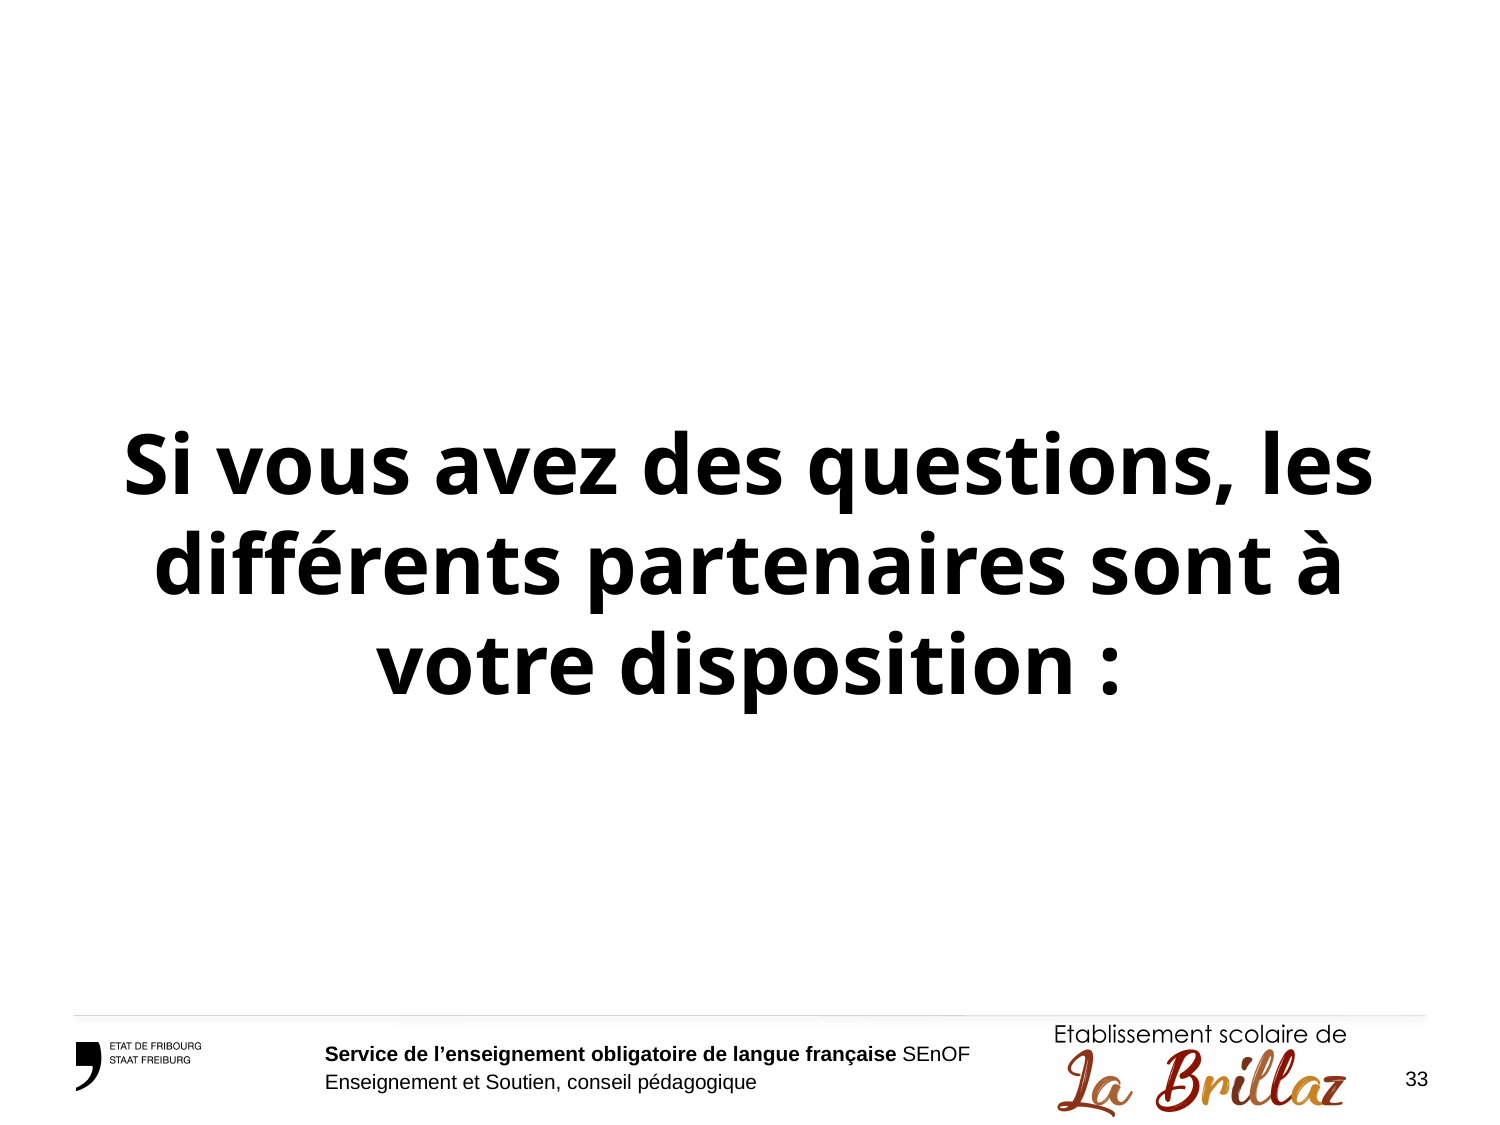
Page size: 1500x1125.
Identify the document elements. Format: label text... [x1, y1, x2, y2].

text_box Si vous avez des questions, les différents partenaires sont à votre disposition : [23, 403, 1477, 719]
picture [76, 1042, 201, 1091]
picture [1054, 1023, 1348, 1120]
